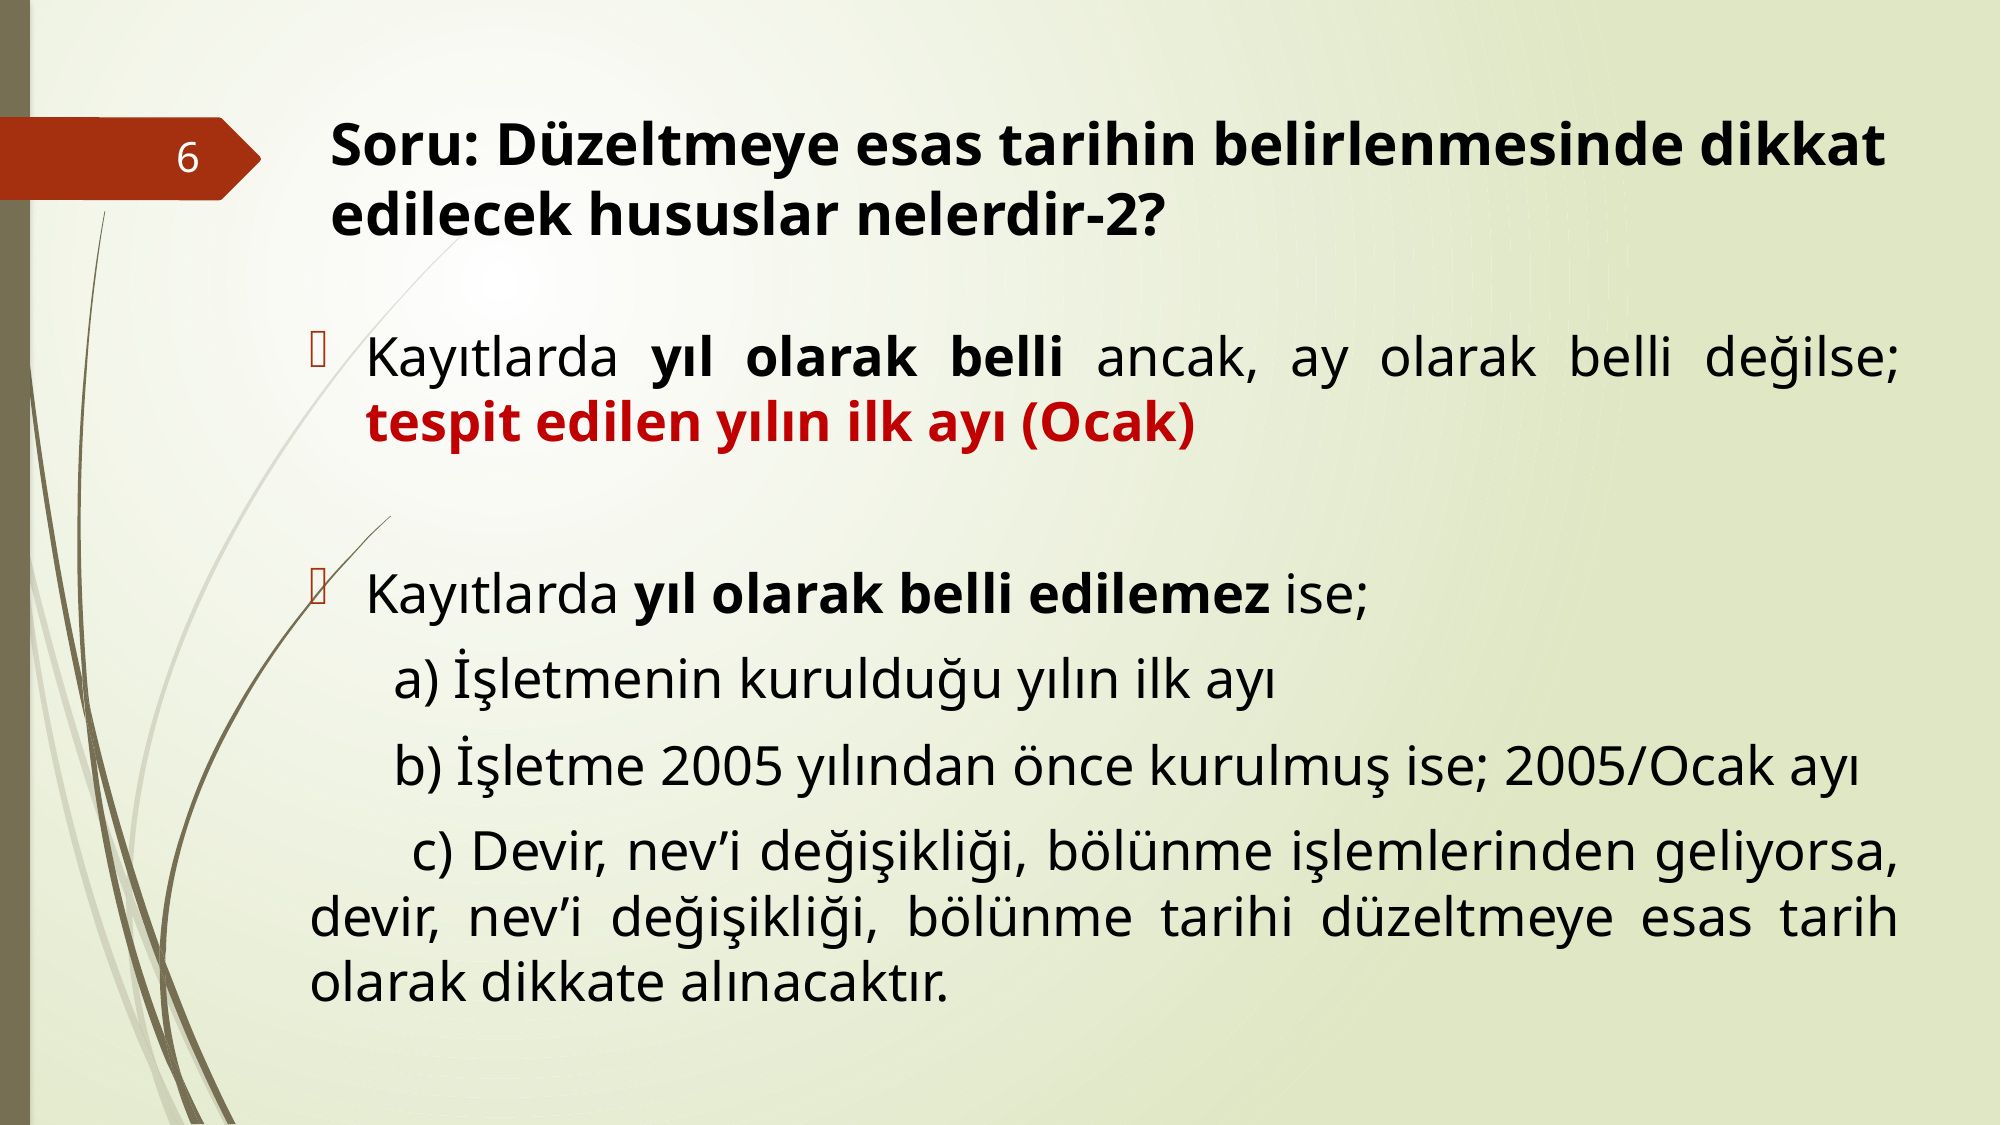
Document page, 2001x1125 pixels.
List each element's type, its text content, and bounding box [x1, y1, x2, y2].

list Soru: Düzeltmeye esas tarihin belirlenmesinde dikkat edilecek hususlar nelerdir-2? [315, 99, 1939, 283]
text_box Kayıtlarda yıl olarak belli ancak, ay olarak belli değilse; tespit edilen yılın ilk ayı (Ocak) Kayıtlarda yıl olarak belli edilemez ise; a) İşletmenin kurulduğu yılın ilk ayı b) İşletme 2005 yılından önce kurulmuş ise; 2005/Ocak ayı c) Devir, nev’i değişikliği, bölünme işlemlerinden geliyorsa, devir, nev’i değişikliği, bölünme tarihi düzeltmeye esas tarih olarak dikkate alınacaktır. [294, 314, 1917, 1075]
slide_number 6 [87, 129, 216, 190]
